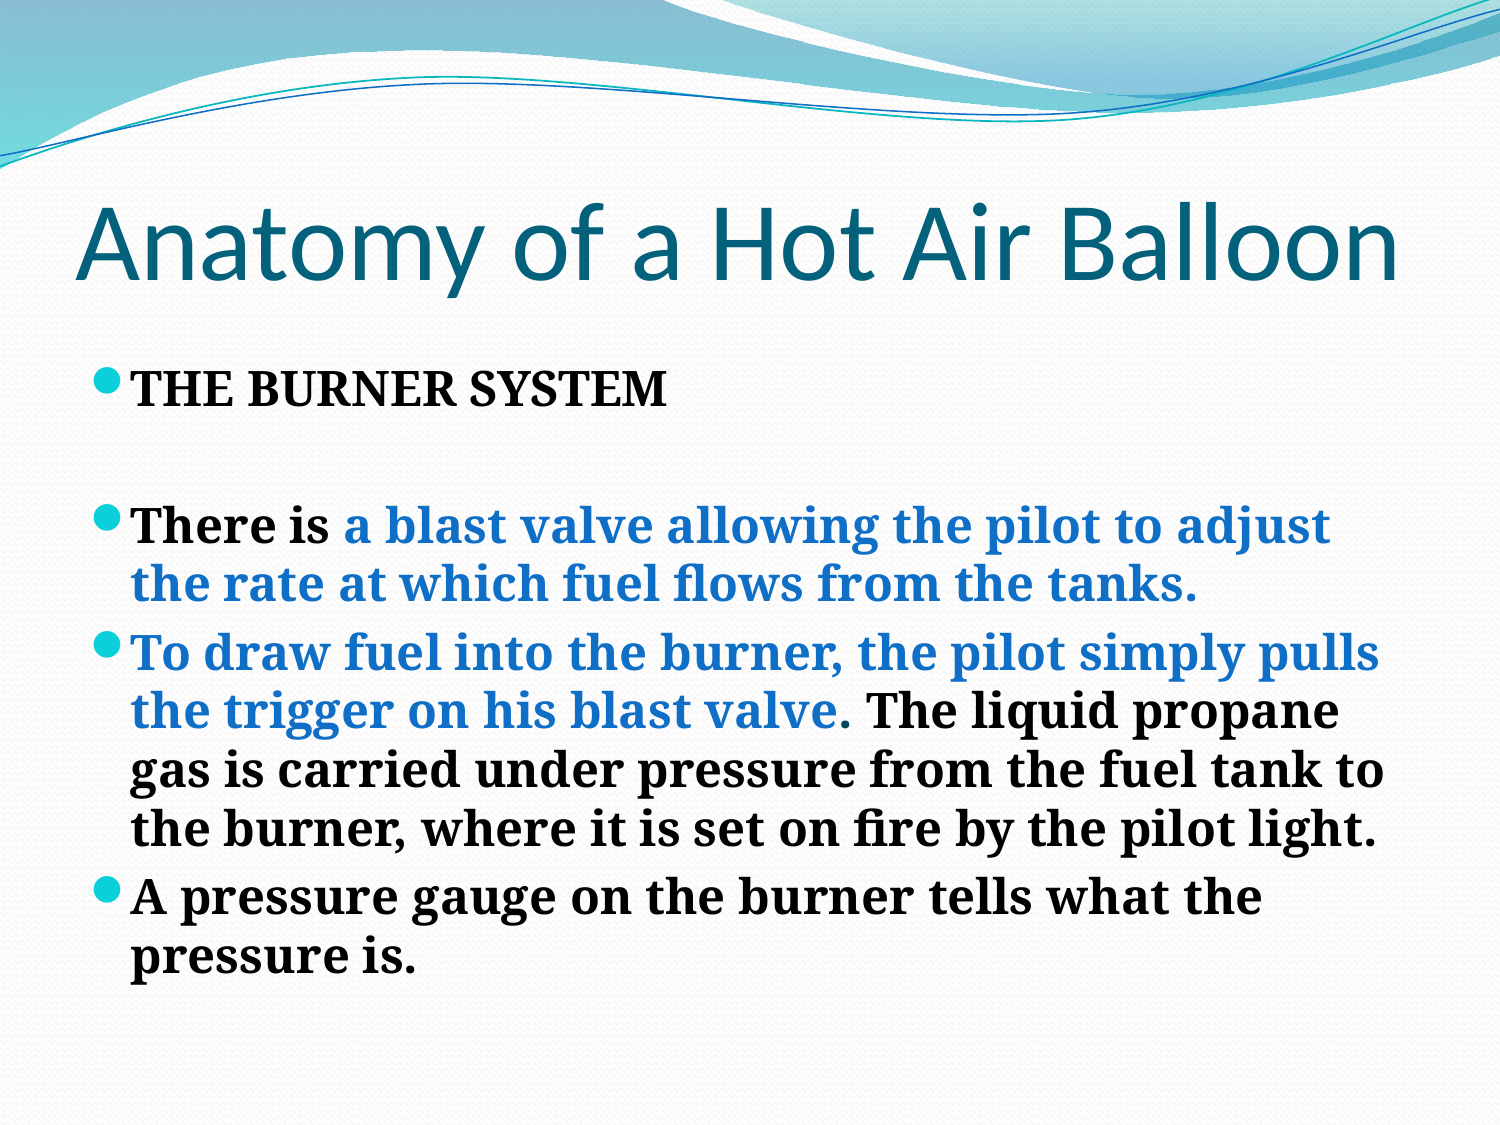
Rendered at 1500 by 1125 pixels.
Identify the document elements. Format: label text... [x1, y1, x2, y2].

list THE BURNER SYSTEM There is a blast valve allowing the pilot to adjust the rate at which fuel flows from the tanks. To draw fuel into the burner, the pilot simply pulls the trigger on his blast valve. The liquid propane gas is carried under pressure from the fuel tank to the burner, where it is set on fire by the pilot light. A pressure gauge on the burner tells what the pressure is. [75, 350, 1425, 1038]
title Anatomy of a Hot Air Balloon [75, 115, 1425, 303]
